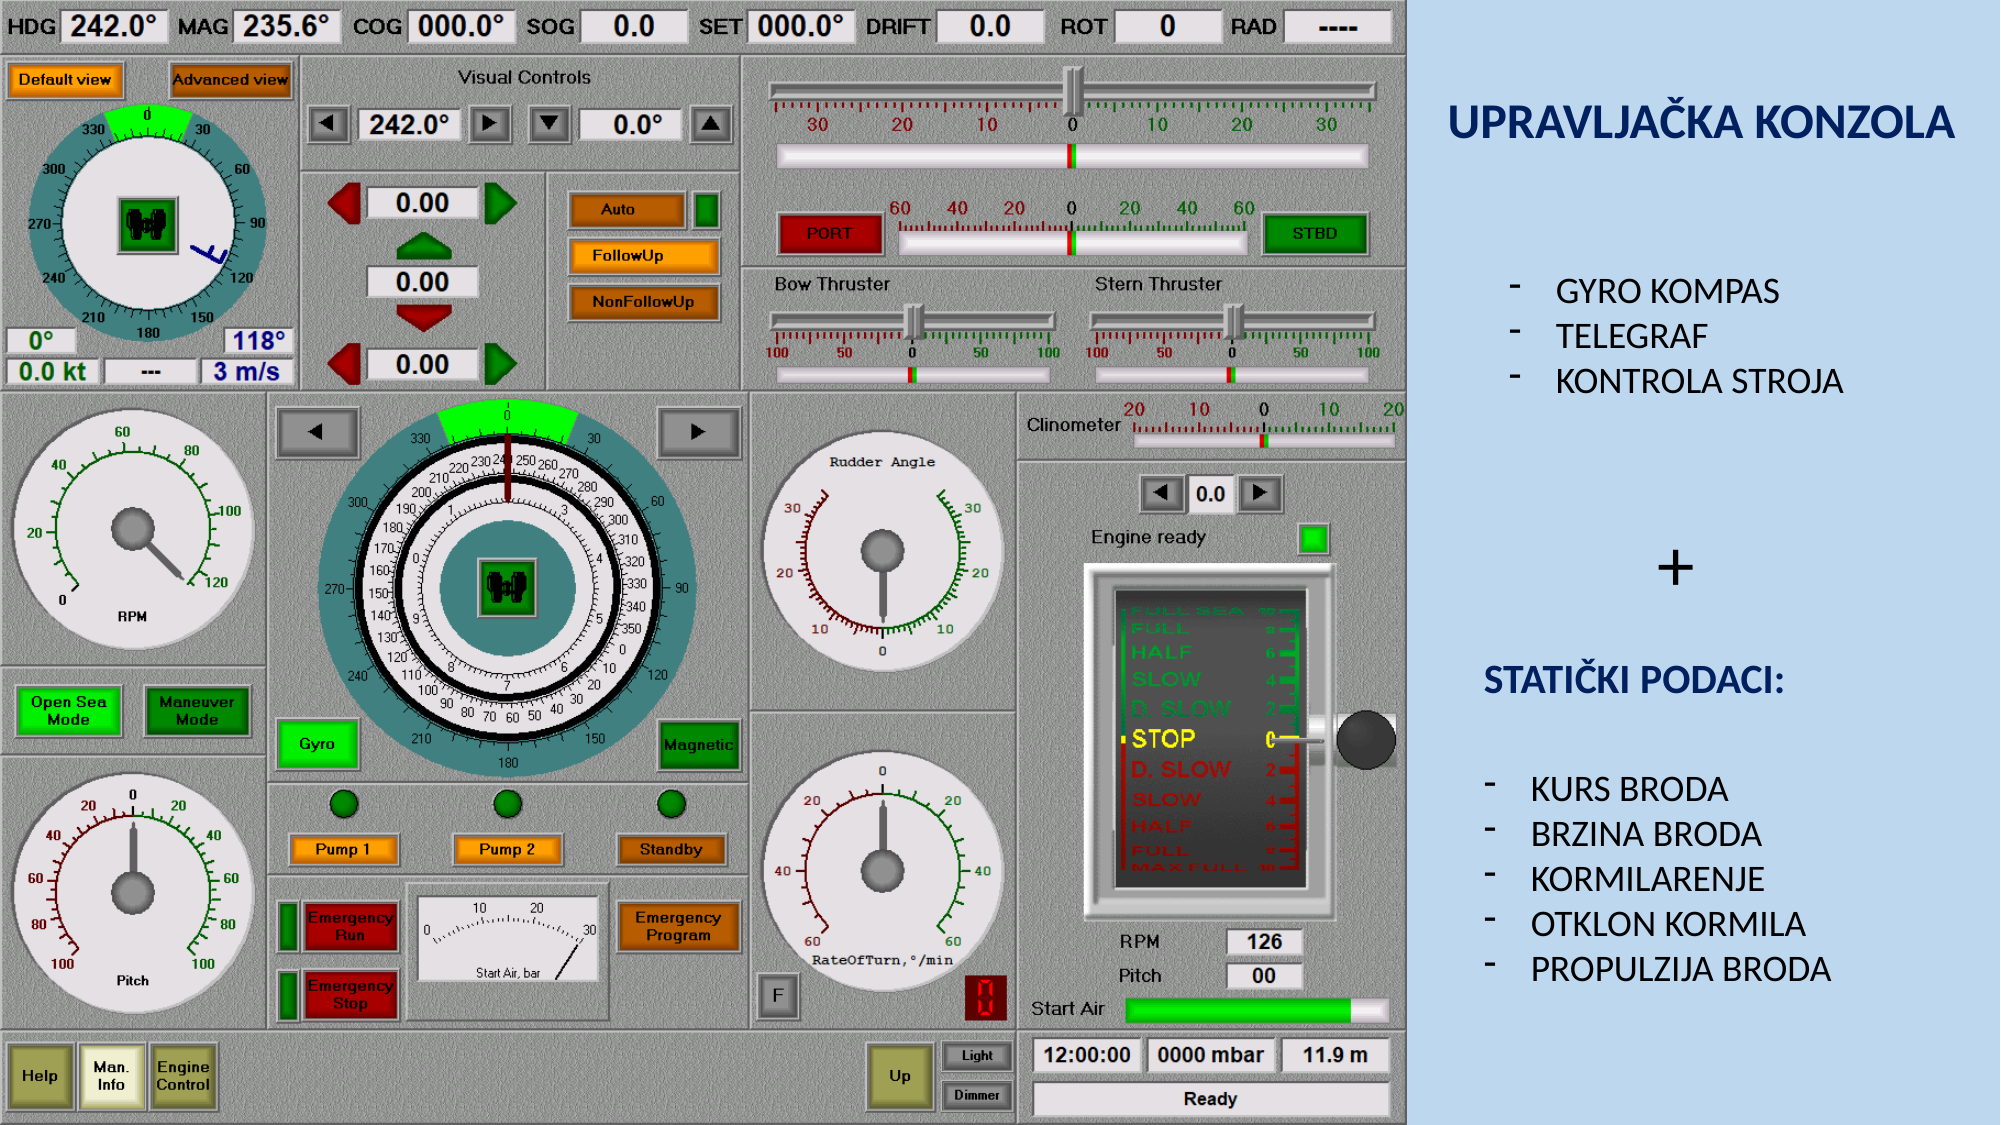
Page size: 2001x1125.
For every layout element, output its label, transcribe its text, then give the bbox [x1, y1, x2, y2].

text_box KURS BRODA BRZINA BRODA KORMILARENJE OTKLON KORMILA PROPULZIJA BRODA [1469, 757, 1952, 1042]
text_box UPRAVLJAČKA KONZOLA [1432, 81, 2000, 156]
text_box STATIČKI PODACI: [1469, 644, 1952, 710]
text_box + [1643, 509, 1711, 615]
picture [0, 0, 1407, 1125]
text_box GYRO KOMPAS TELEGRAF KONTROLA STROJA [1494, 258, 1859, 409]
